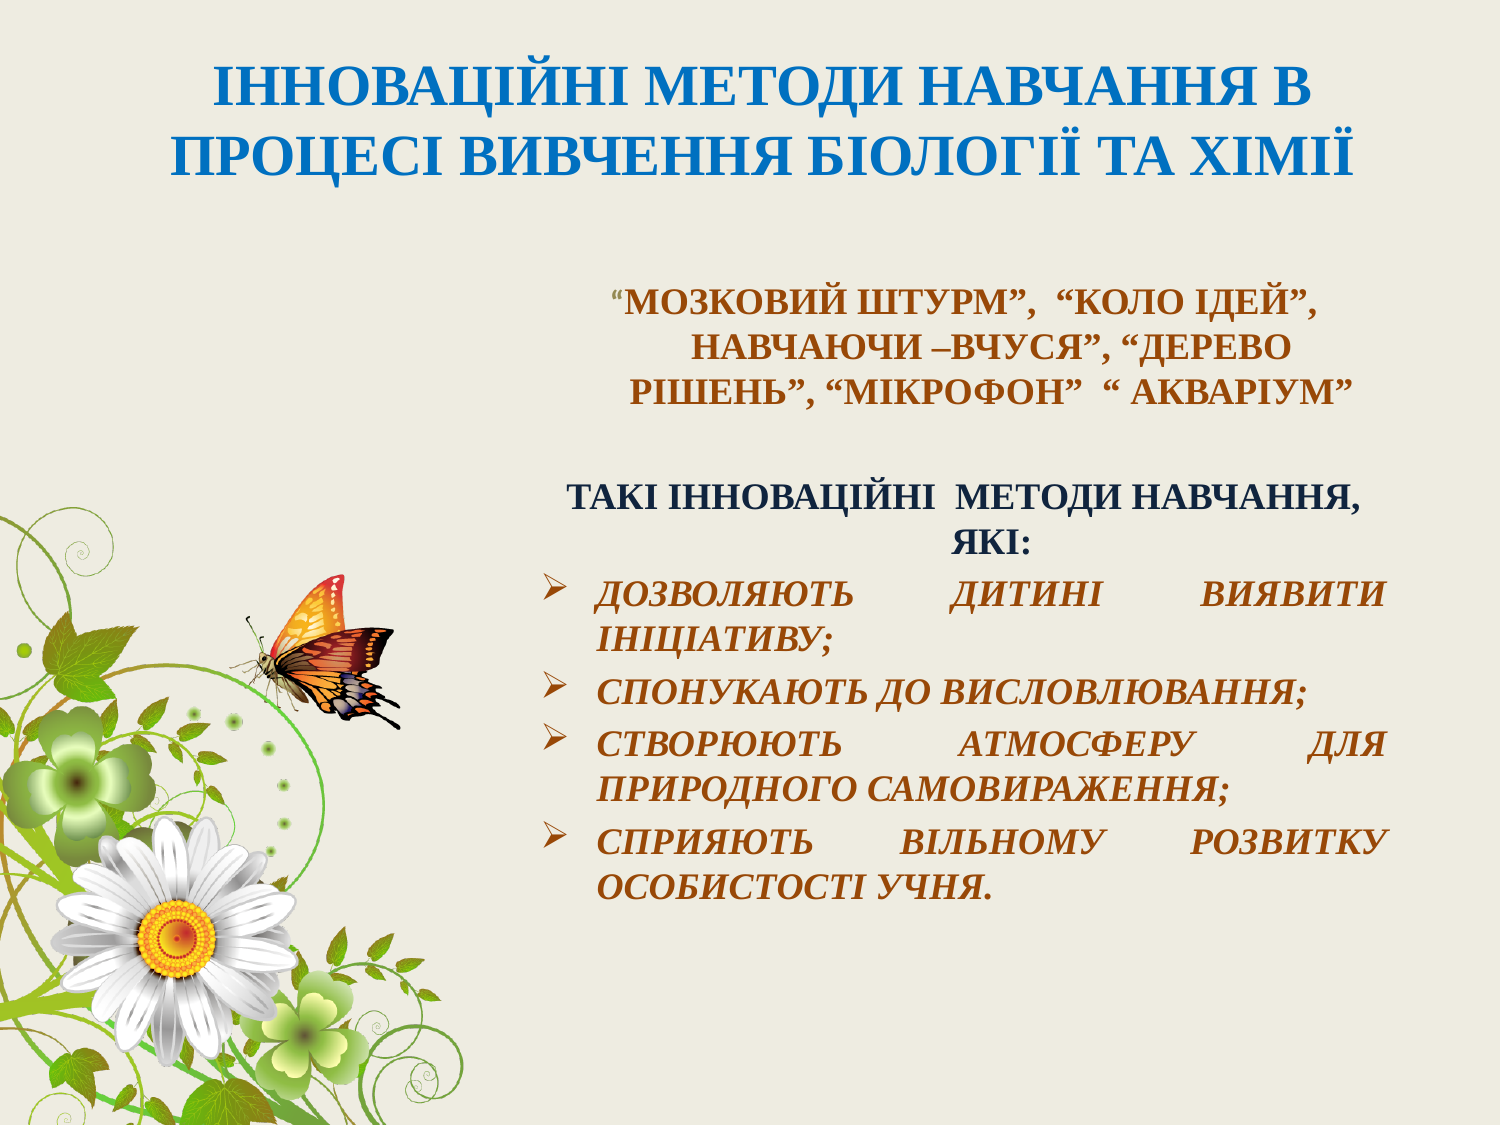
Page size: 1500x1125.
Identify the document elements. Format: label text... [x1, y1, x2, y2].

text_box “МОЗКОВИЙ ШТУРМ”, “КОЛО ІДЕЙ”, НАВЧАЮЧИ –ВЧУСЯ”, “ДЕРЕВО РІШЕНЬ”, “МІКРОФОН” “ АКВАРІУМ” ТАКІ ІННОВАЦІЙНІ МЕТОДИ НАВЧАННЯ, ЯКІ: ДОЗВОЛЯЮТЬ ДИТИНІ ВИЯВИТИ ІНІЦІАТИВУ; СПОНУКАЮТЬ ДО ВИСЛОВЛЮВАННЯ; СТВОРЮЮТЬ АТМОСФЕРУ ДЛЯ ПРИРОДНОГО САМОВИРАЖЕННЯ; СПРИЯЮТЬ ВІЛЬНОМУ РОЗВИТКУ ОСОБИСТОСТІ УЧНЯ. [525, 269, 1402, 957]
picture [0, 507, 467, 1125]
text_box ІННОВАЦІЙНІ МЕТОДИ НАВЧАННЯ В ПРОЦЕСІ ВИВЧЕННЯ БІОЛОГІЇ ТА ХІМІЇ [74, 40, 1451, 208]
